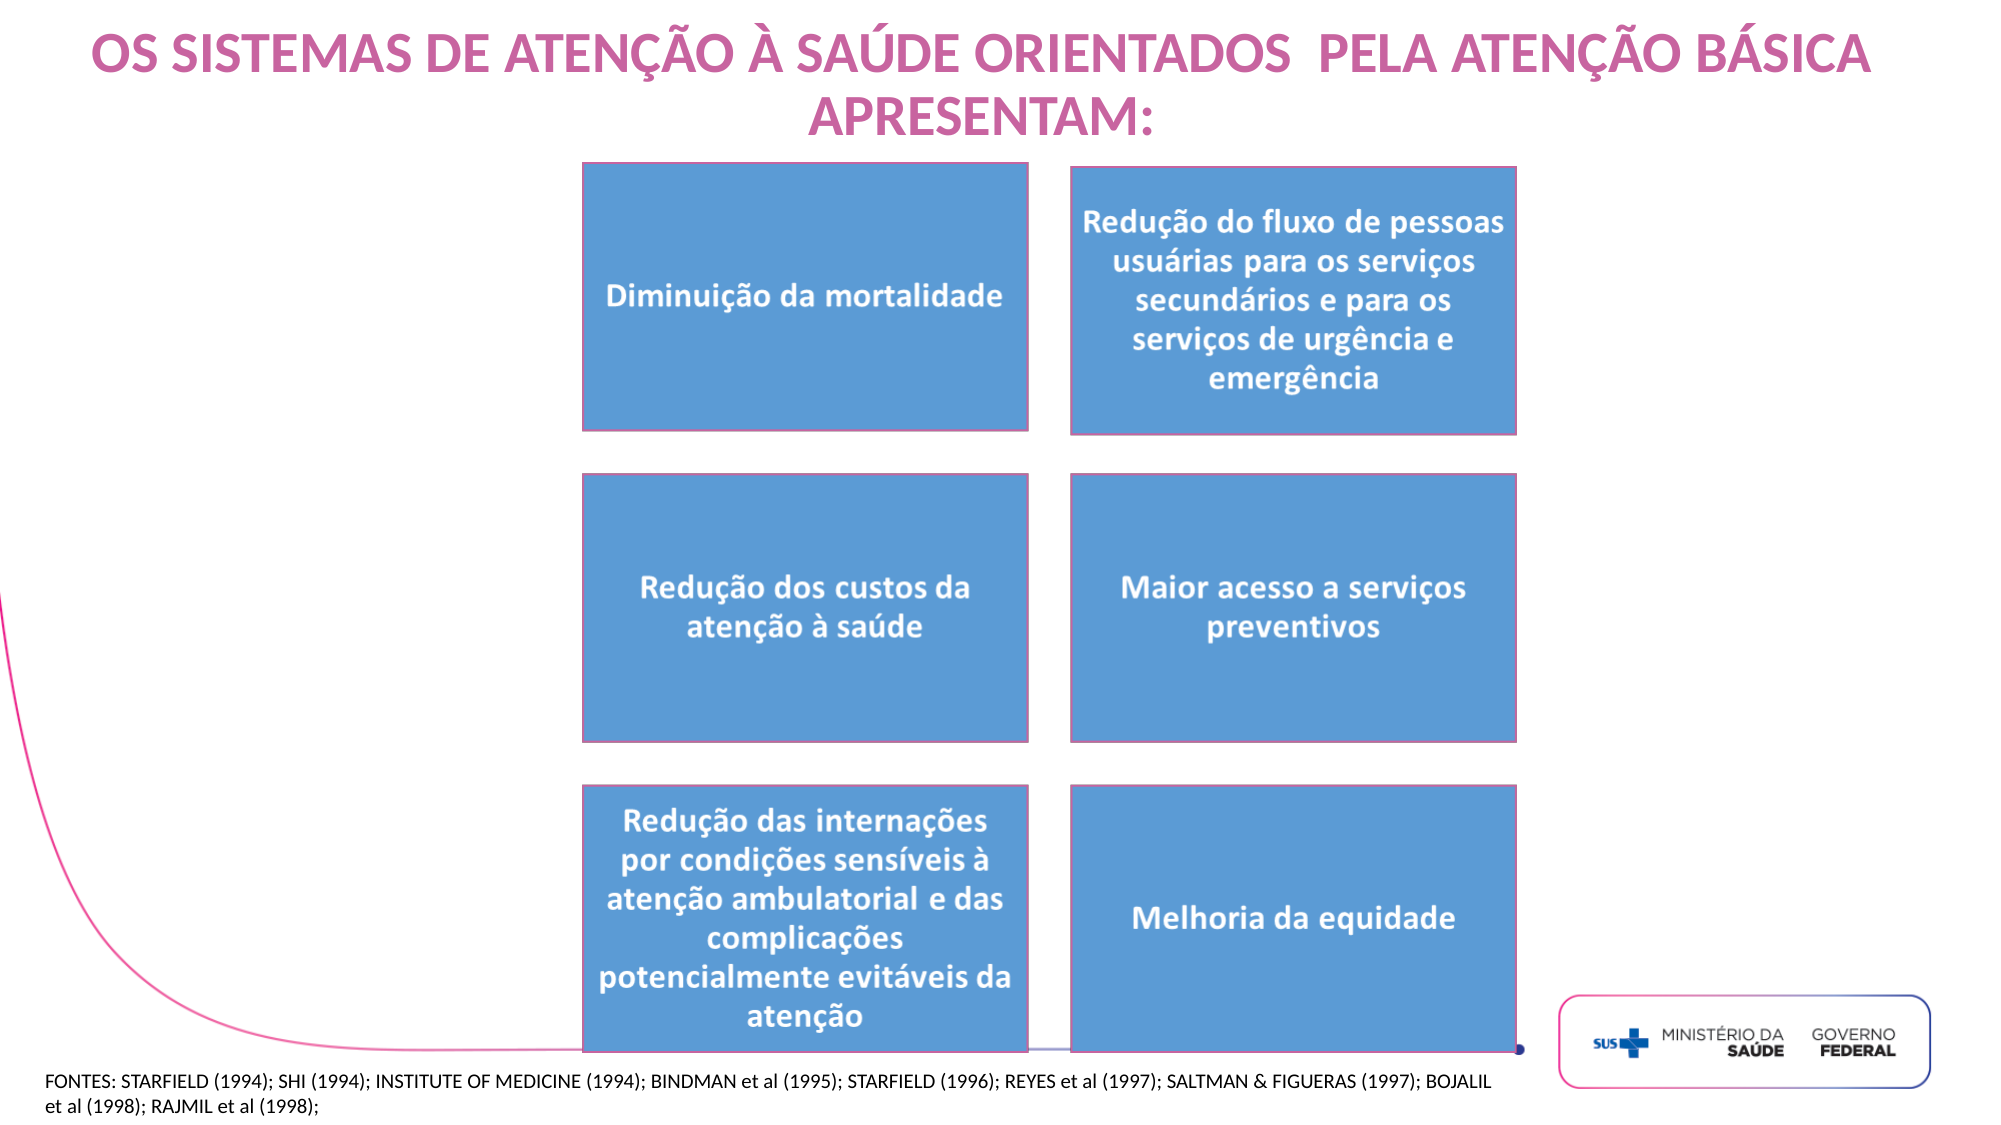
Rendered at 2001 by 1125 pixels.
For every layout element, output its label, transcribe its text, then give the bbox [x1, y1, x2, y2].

title OS SISTEMAS DE ATENÇÃO À SAÚDE ORIENTADOS PELA ATENÇÃO BÁSICA APRESENTAM: [29, 31, 1935, 141]
picture [0, 0, 2001, 1125]
text_box FONTES: STARFIELD (1994); SHI (1994); INSTITUTE OF MEDICINE (1994); BINDMAN et al (1995); STARFIELD (1996); REYES et al (1997); SALTMAN & FIGUERAS (1997); BOJALIL et al (1998); RAJMIL et al (1998); [29, 1059, 1516, 1125]
